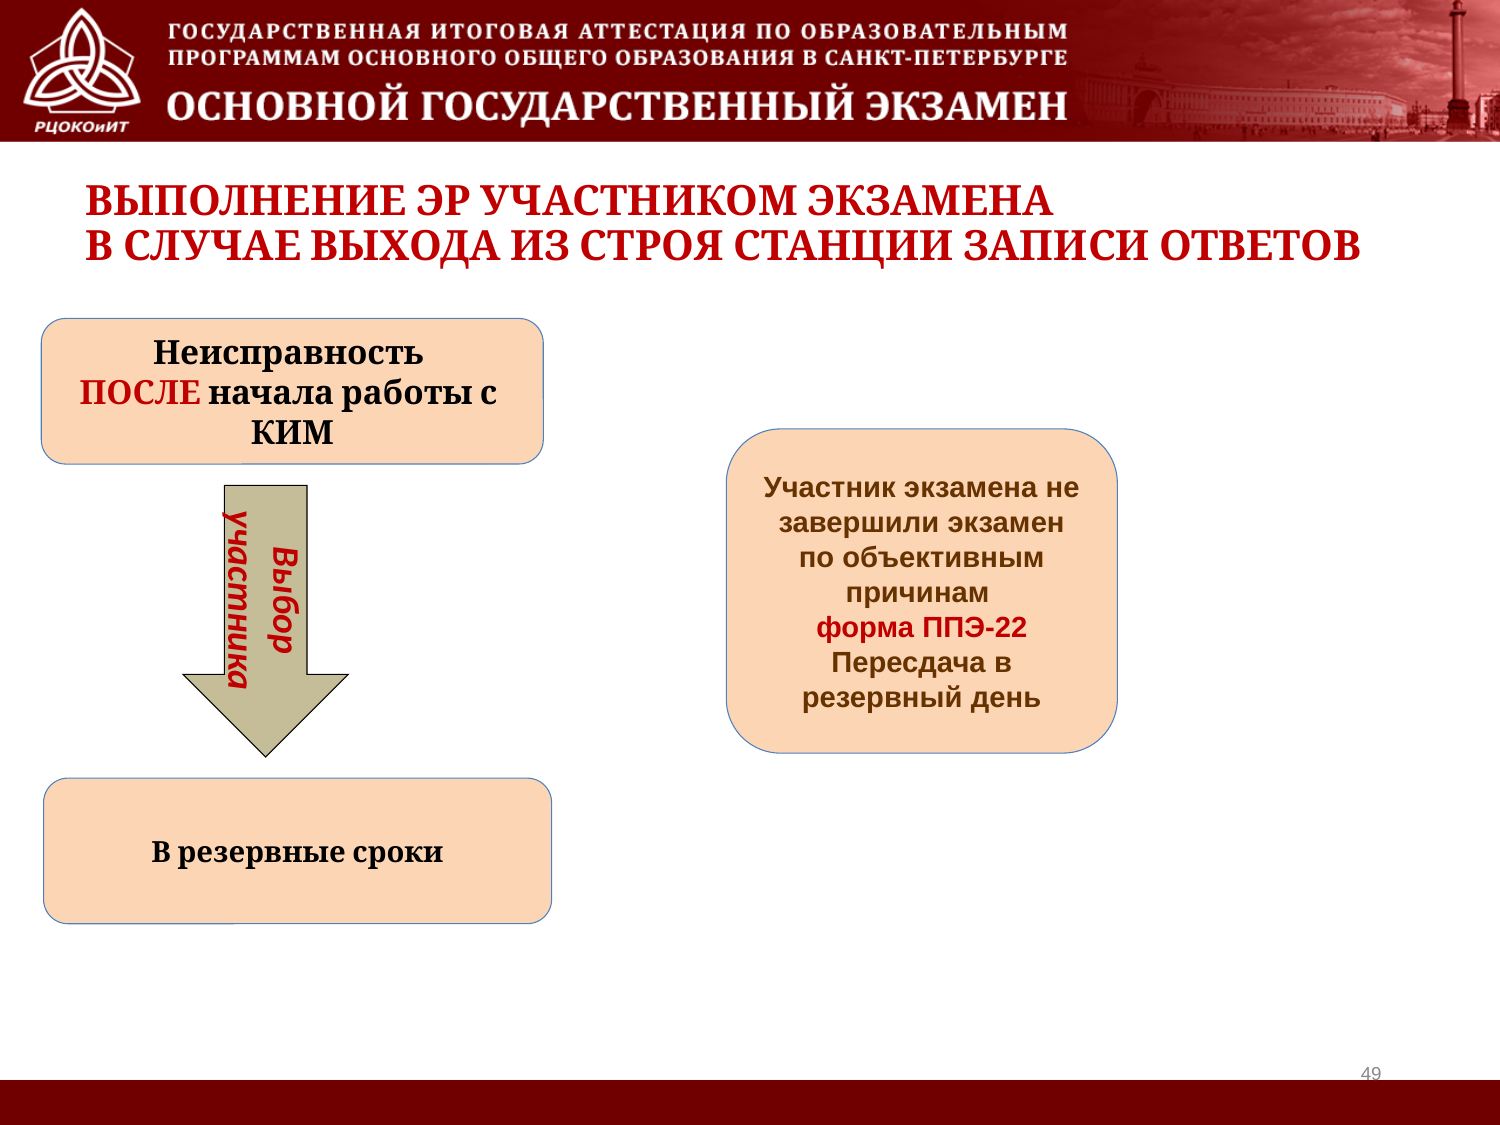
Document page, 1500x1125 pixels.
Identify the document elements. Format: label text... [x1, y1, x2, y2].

slide_number 49 [1059, 1042, 1397, 1103]
text_box Выбор участника [181, 484, 350, 758]
text_box Неисправность ПОСЛЕ начала работы с КИМ [40, 317, 544, 465]
title Выполнение ЭР участником экзамена в случае выхода из строя станции записи ответов [70, 130, 1421, 319]
text_box Участник экзамена не завершили экзамен по объективным причинам форма ППЭ-22 Пересдача в резервный день [725, 428, 1118, 754]
text_box В резервные сроки [43, 777, 553, 925]
picture [0, 0, 1500, 1125]
